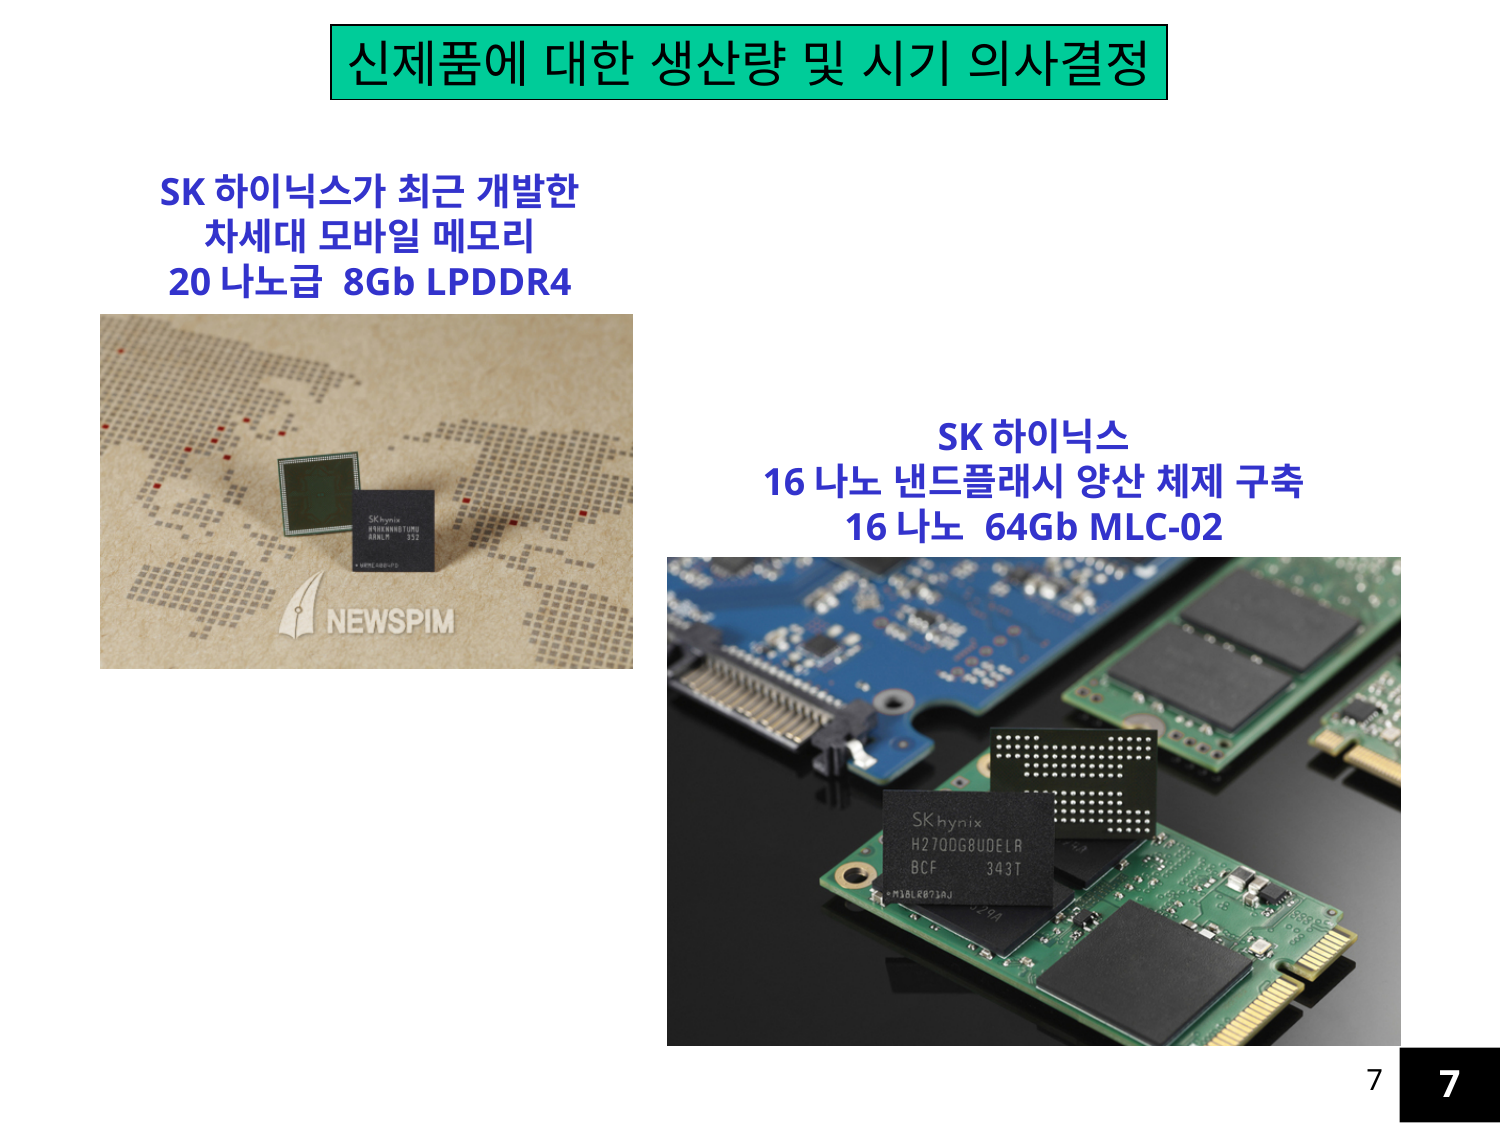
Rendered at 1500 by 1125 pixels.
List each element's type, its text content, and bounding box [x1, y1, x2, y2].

picture [100, 314, 633, 669]
text_box SK하이닉스가 최근 개발한 차세대 모바일 메모리 20나노급 8Gb LPDDR4 [144, 160, 596, 311]
picture [666, 557, 1401, 1046]
slide_number 7 [1399, 1047, 1500, 1123]
text_box SK하이닉스 16나노 낸드플래시 양산 체제 구축 16나노 64Gb MLC-02 [658, 405, 1409, 556]
text_box 신제품에 대한 생산량 및 시기 의사결정 [331, 24, 1167, 100]
text_box 7 [1085, 1055, 1398, 1125]
